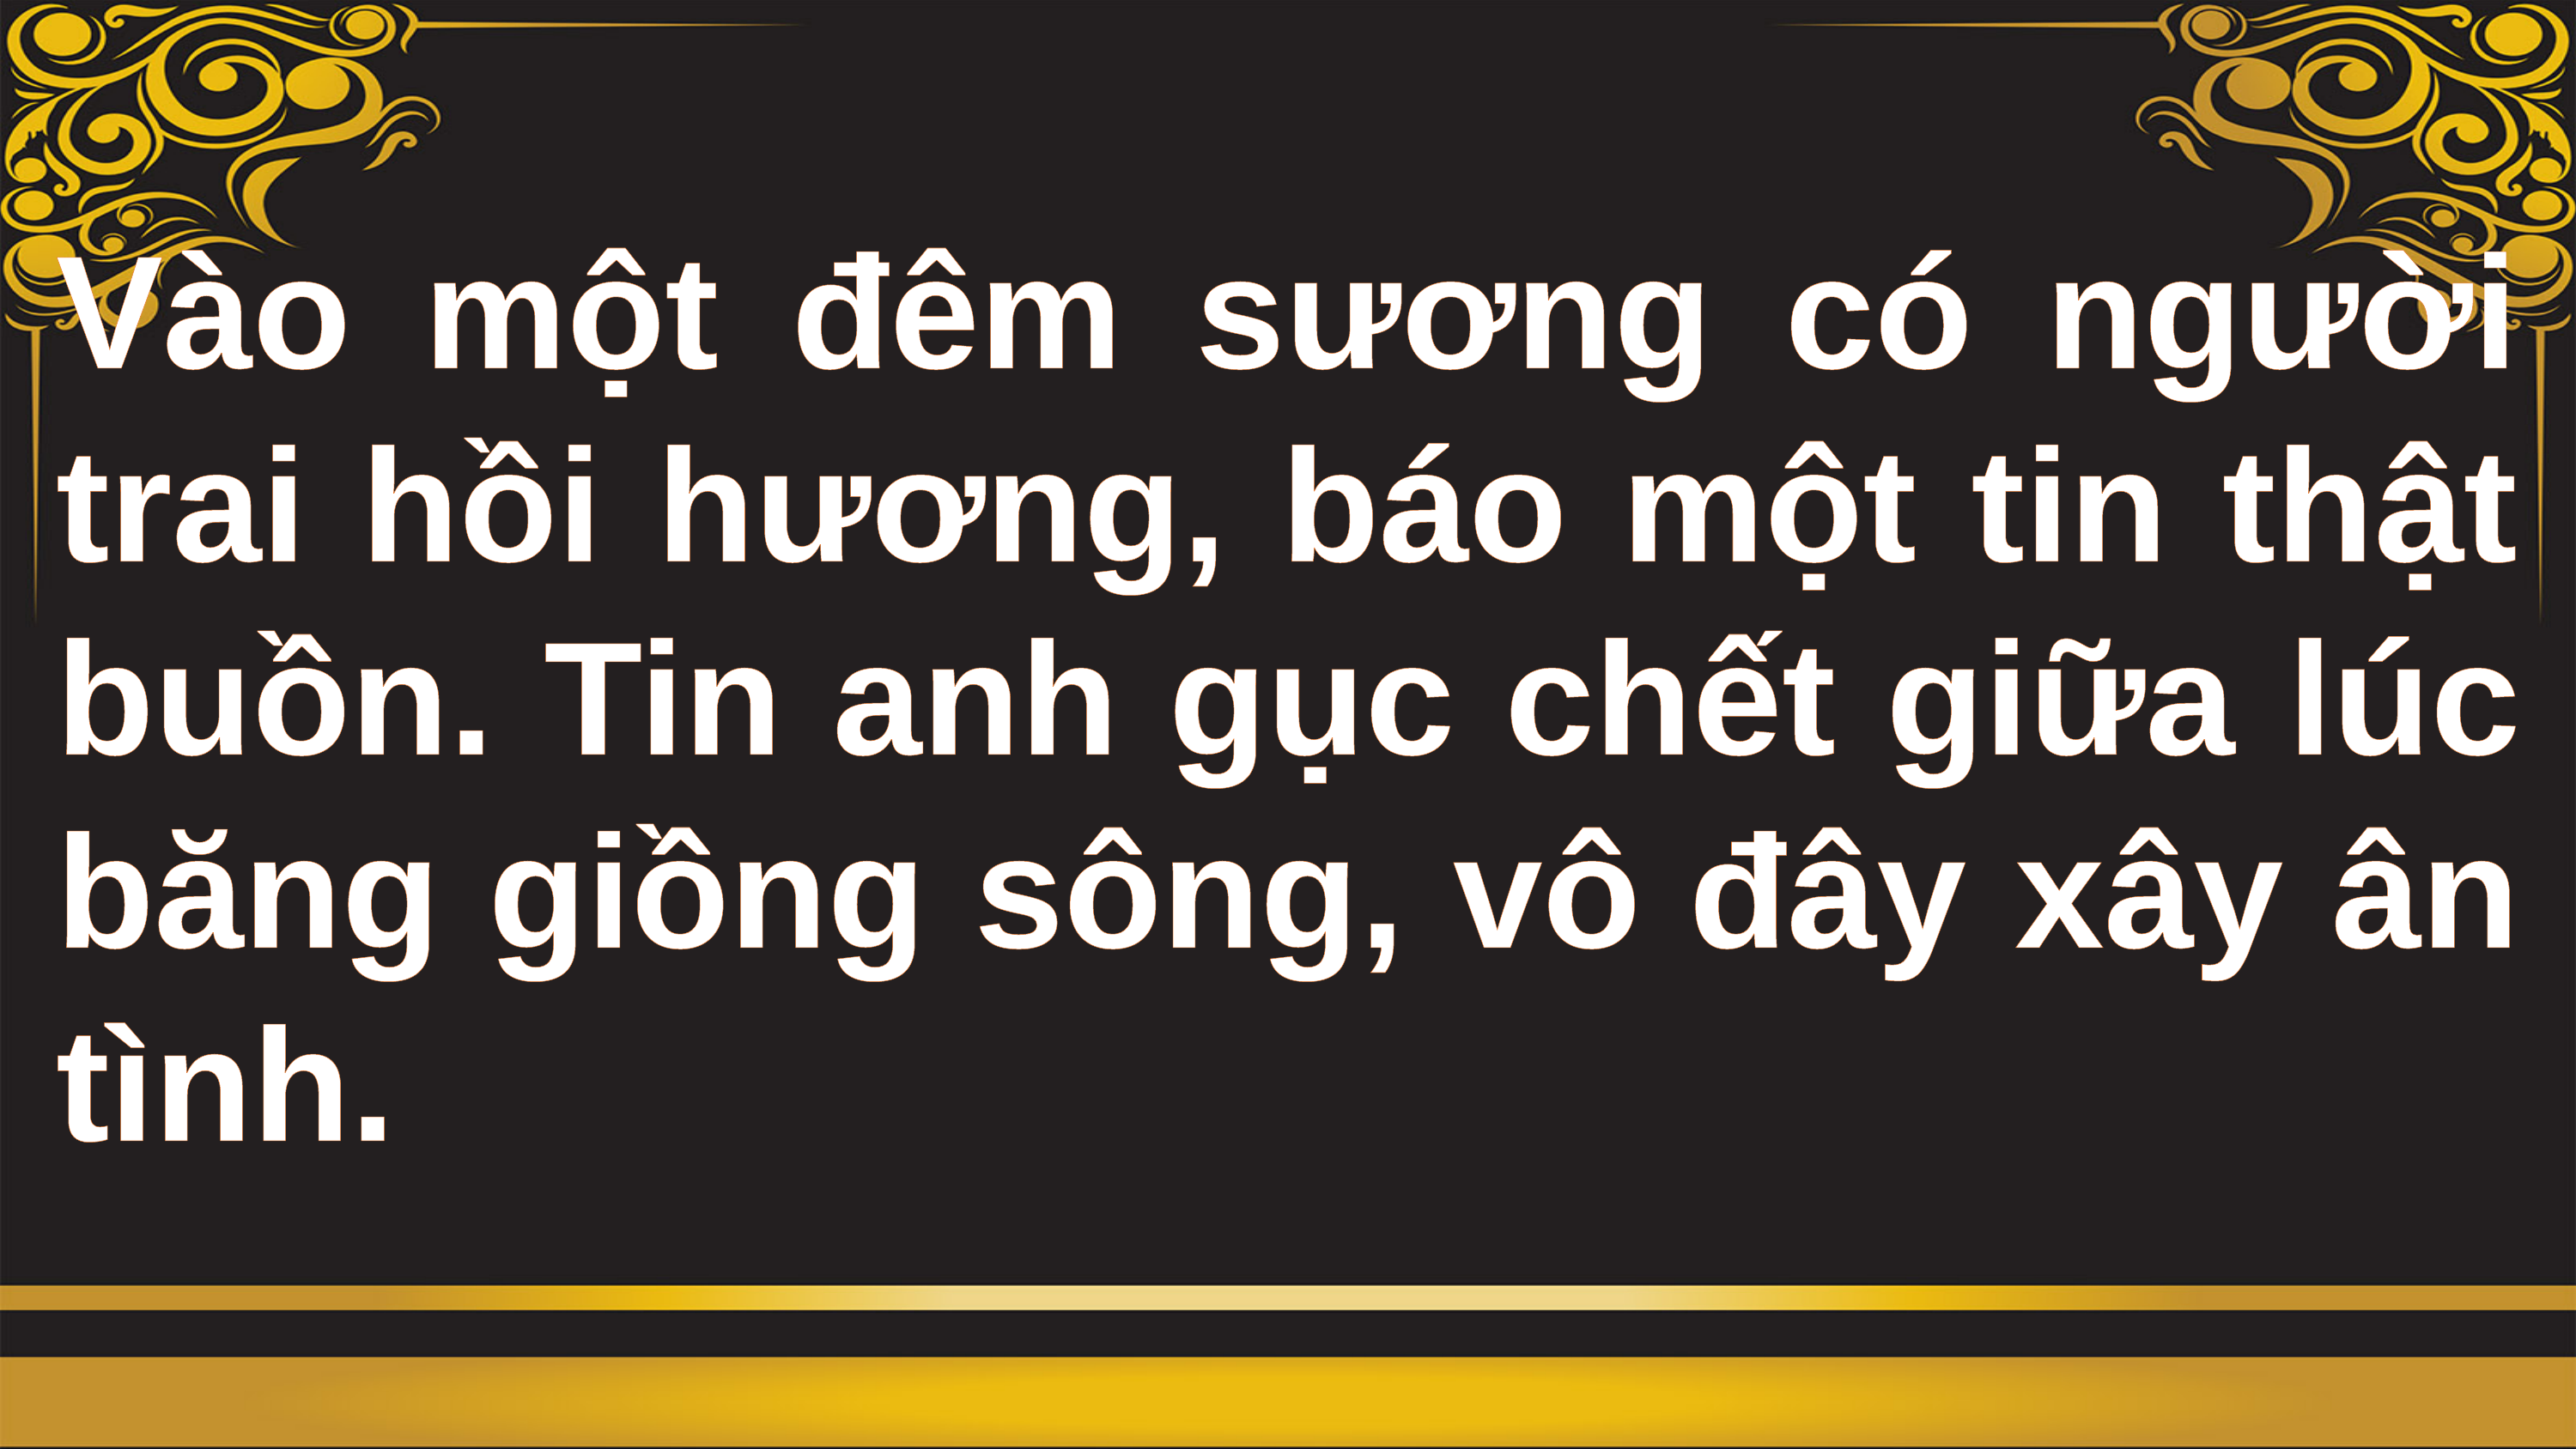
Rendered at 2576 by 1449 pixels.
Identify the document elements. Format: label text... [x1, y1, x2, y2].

list Vào một đêm sương có người trai hồi hương, báo một tin thật buồn. Tin anh gục chết giữa lúc băng giồng sông, vô đây xây ân tình. [43, 37, 2533, 1343]
slide_number 8 [1819, 1343, 2399, 1420]
picture [0, 0, 2576, 1449]
